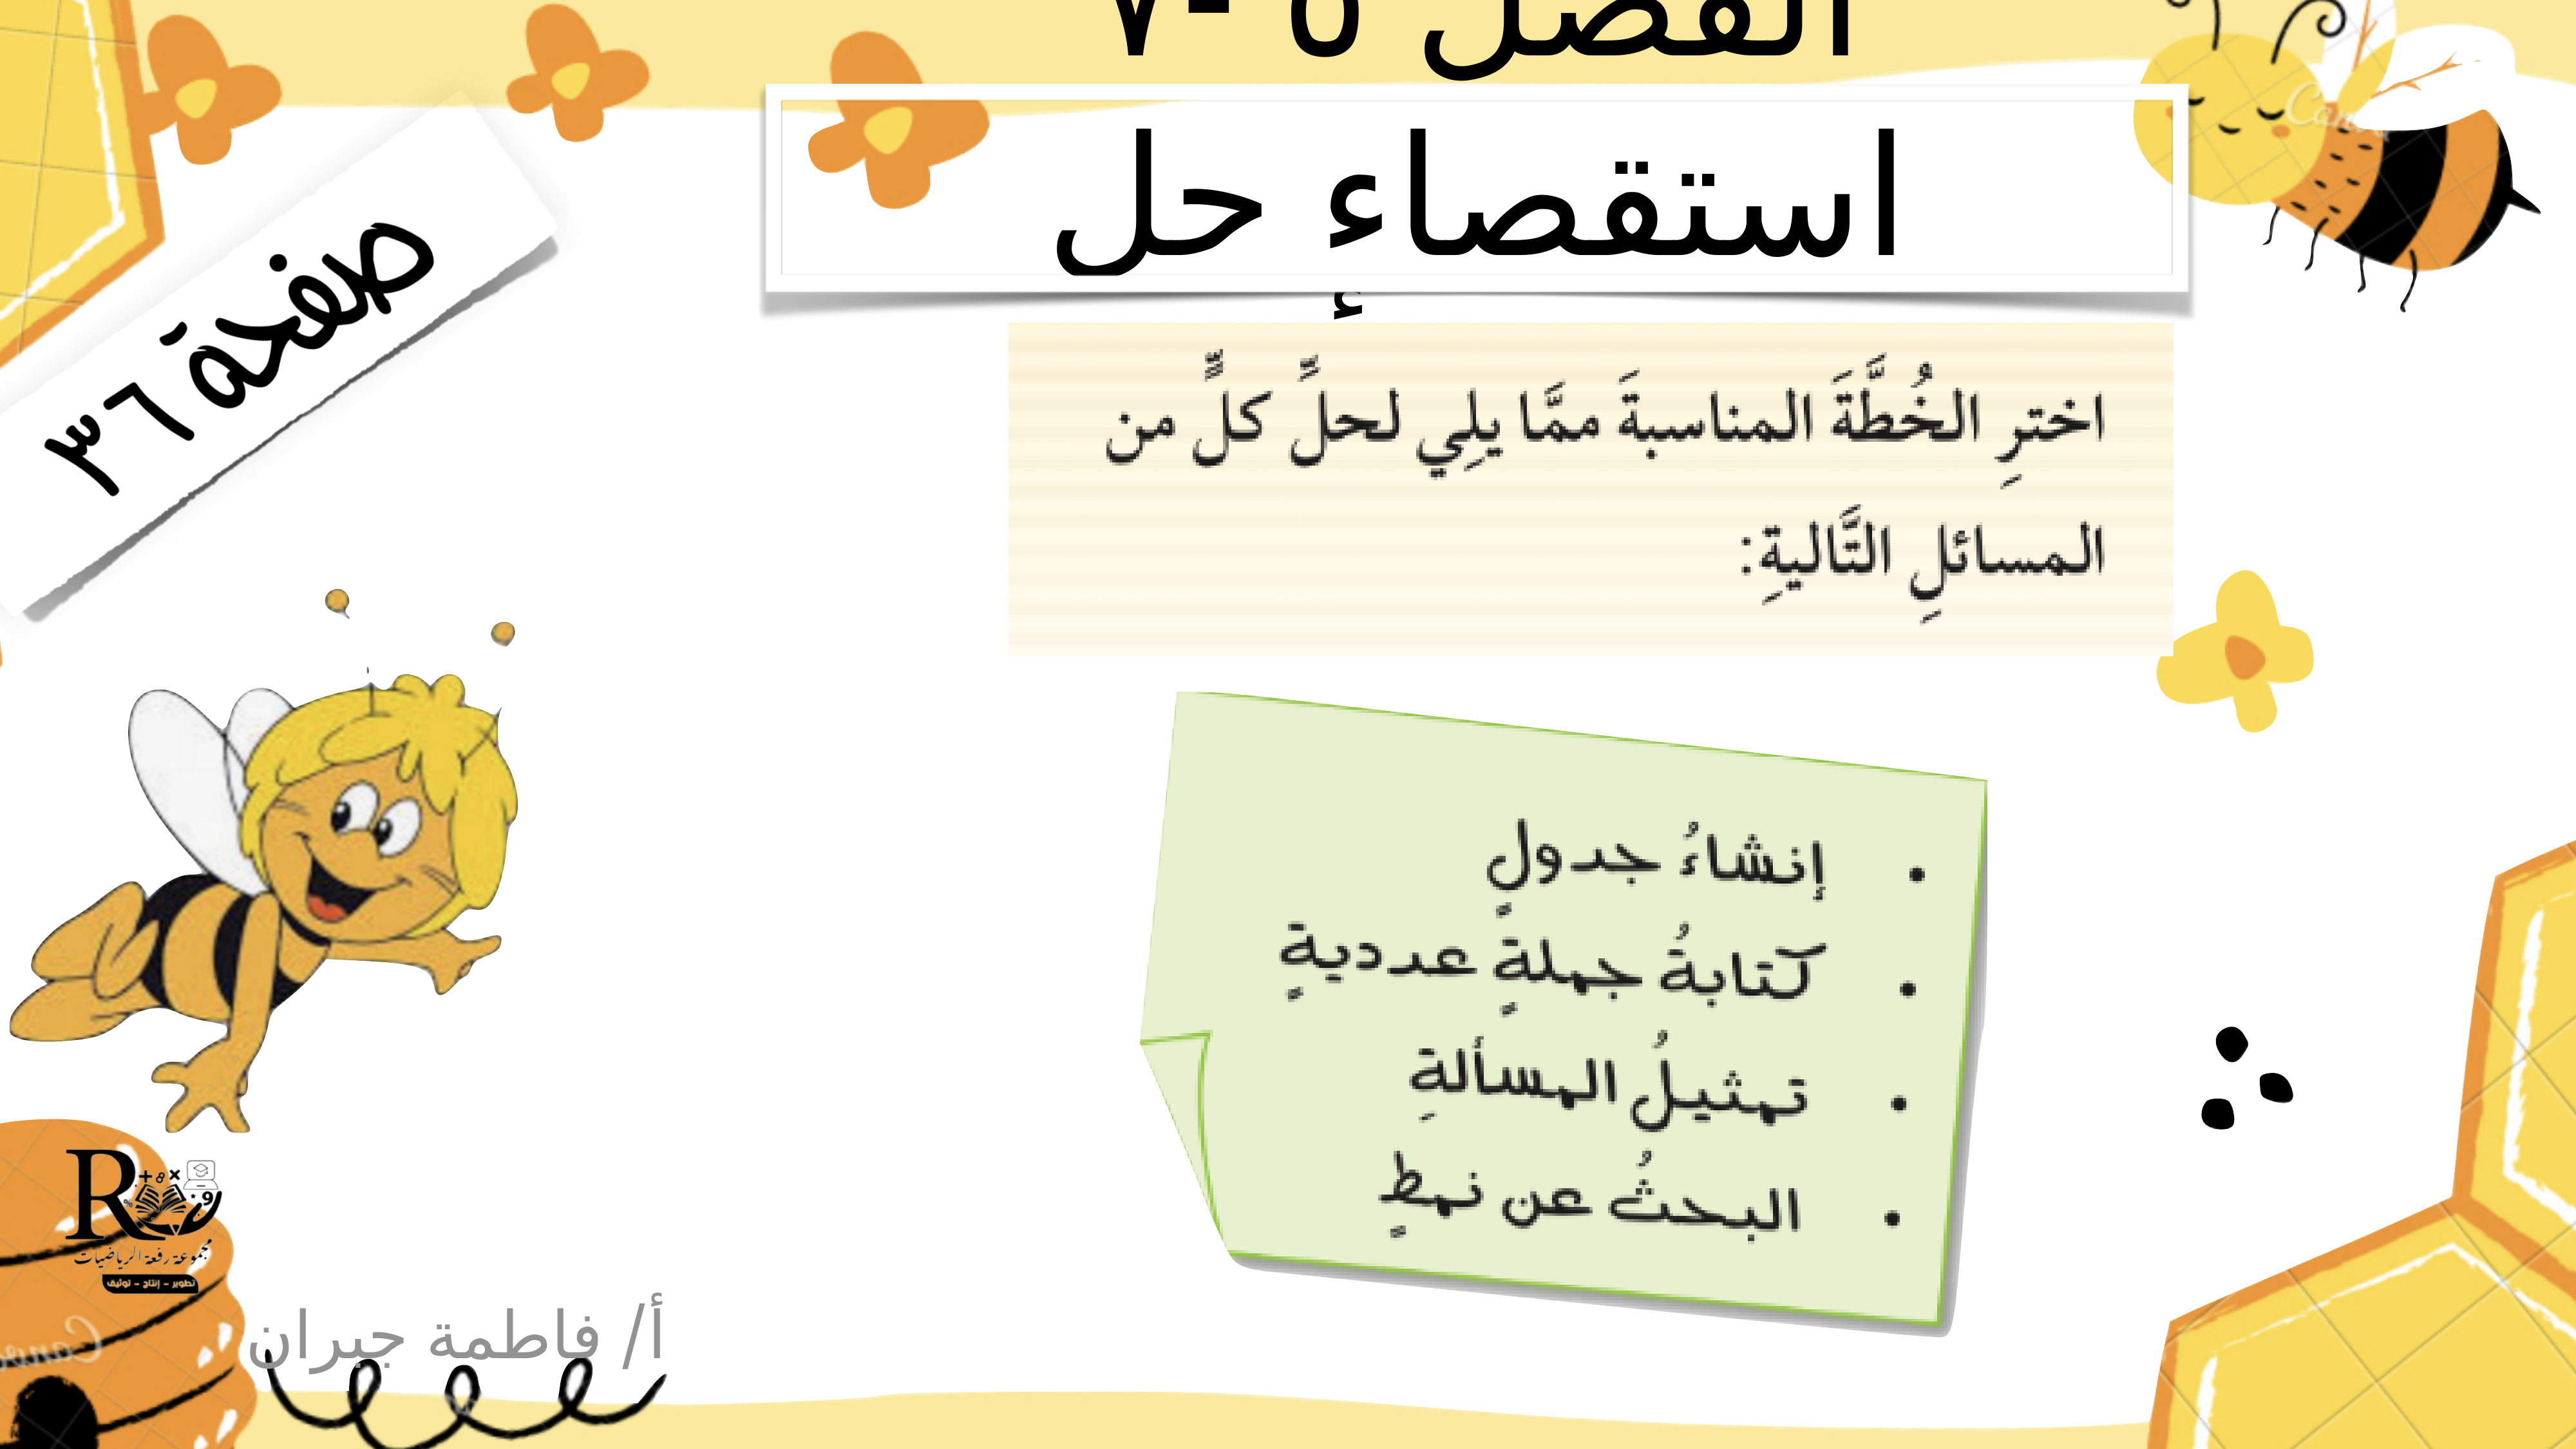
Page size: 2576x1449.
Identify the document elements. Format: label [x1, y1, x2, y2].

text_box [757, 84, 2199, 323]
picture [0, 0, 2576, 1449]
